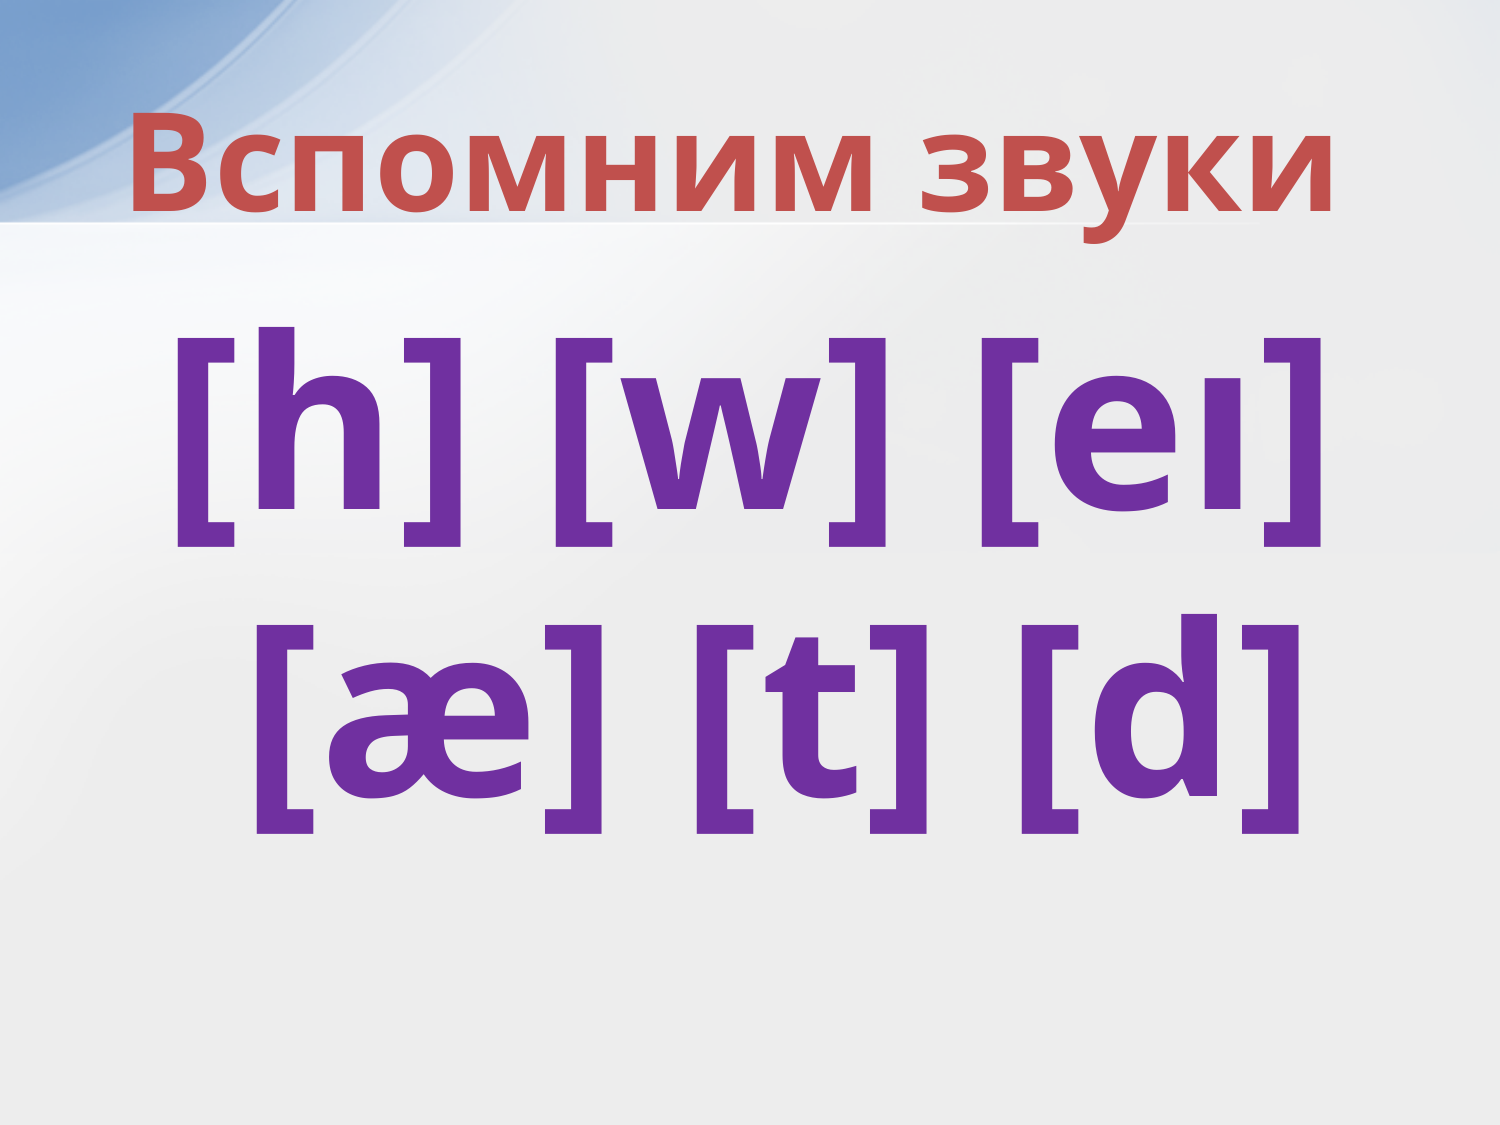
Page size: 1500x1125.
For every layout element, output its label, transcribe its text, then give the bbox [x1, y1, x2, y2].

list [h] [w] [eı] [æ] [t] [d] [75, 262, 1425, 1032]
picture [0, 0, 1500, 1125]
title Вспомним звуки [75, 58, 1425, 247]
